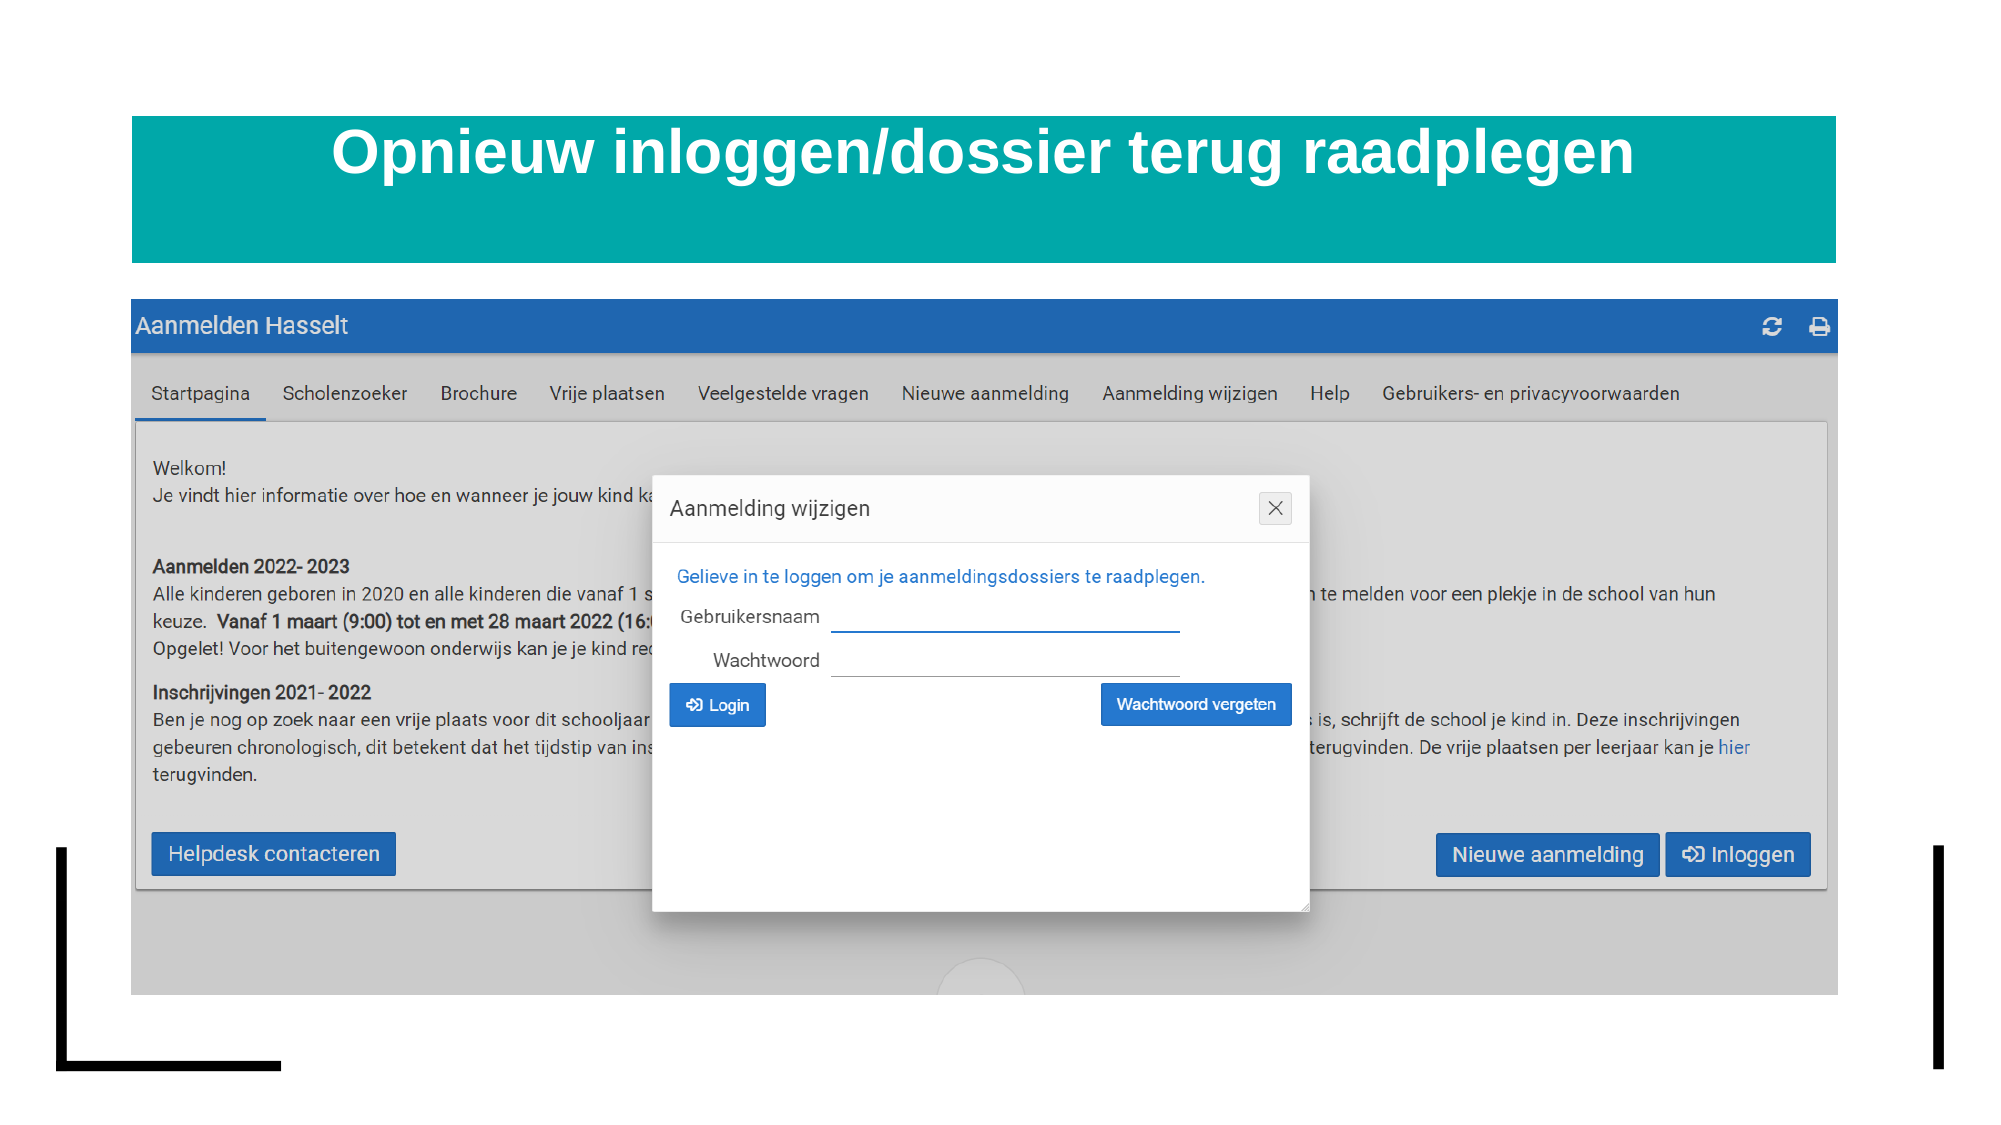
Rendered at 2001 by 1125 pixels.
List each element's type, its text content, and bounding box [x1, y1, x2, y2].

picture [0, 5, 2000, 1125]
title Opnieuw inloggen/dossier terug raadplegen [132, 116, 1836, 263]
